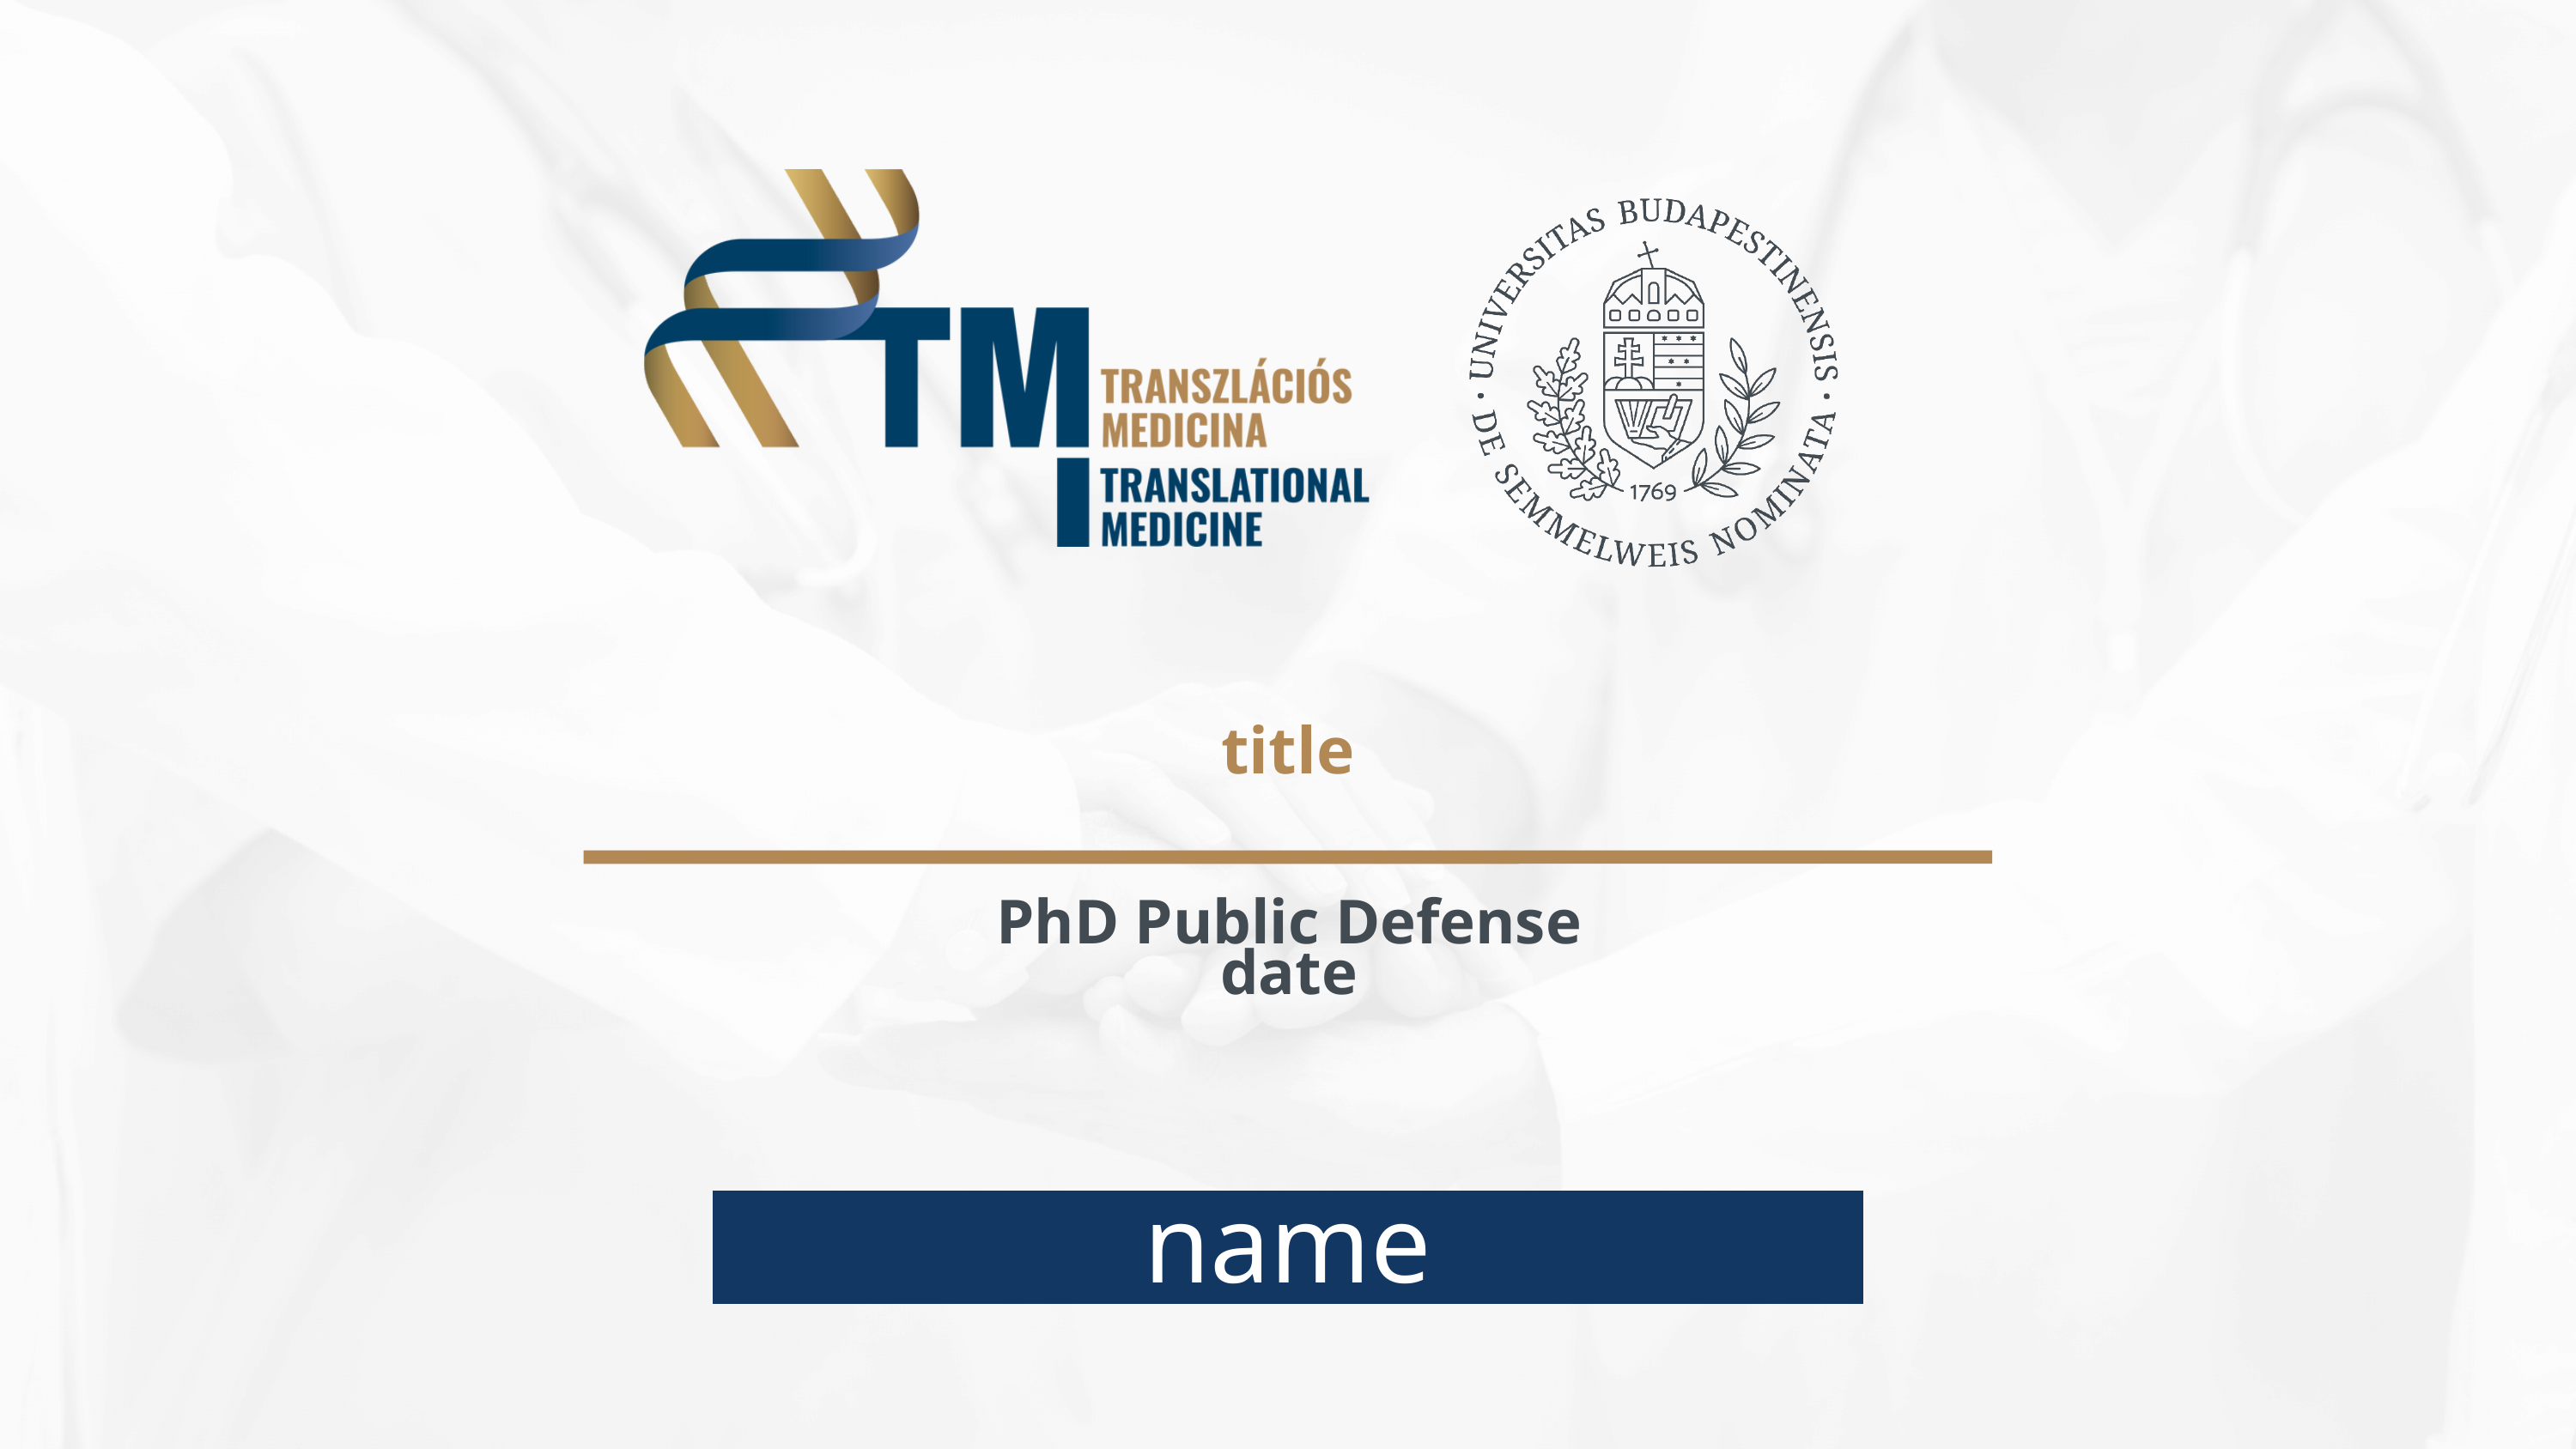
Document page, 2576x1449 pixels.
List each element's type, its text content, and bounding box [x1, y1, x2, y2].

list title [171, 692, 2405, 828]
picture [0, 0, 2576, 1449]
list name [217, 1191, 2359, 1306]
text_box PhD Public Defense date [577, 896, 2001, 1032]
